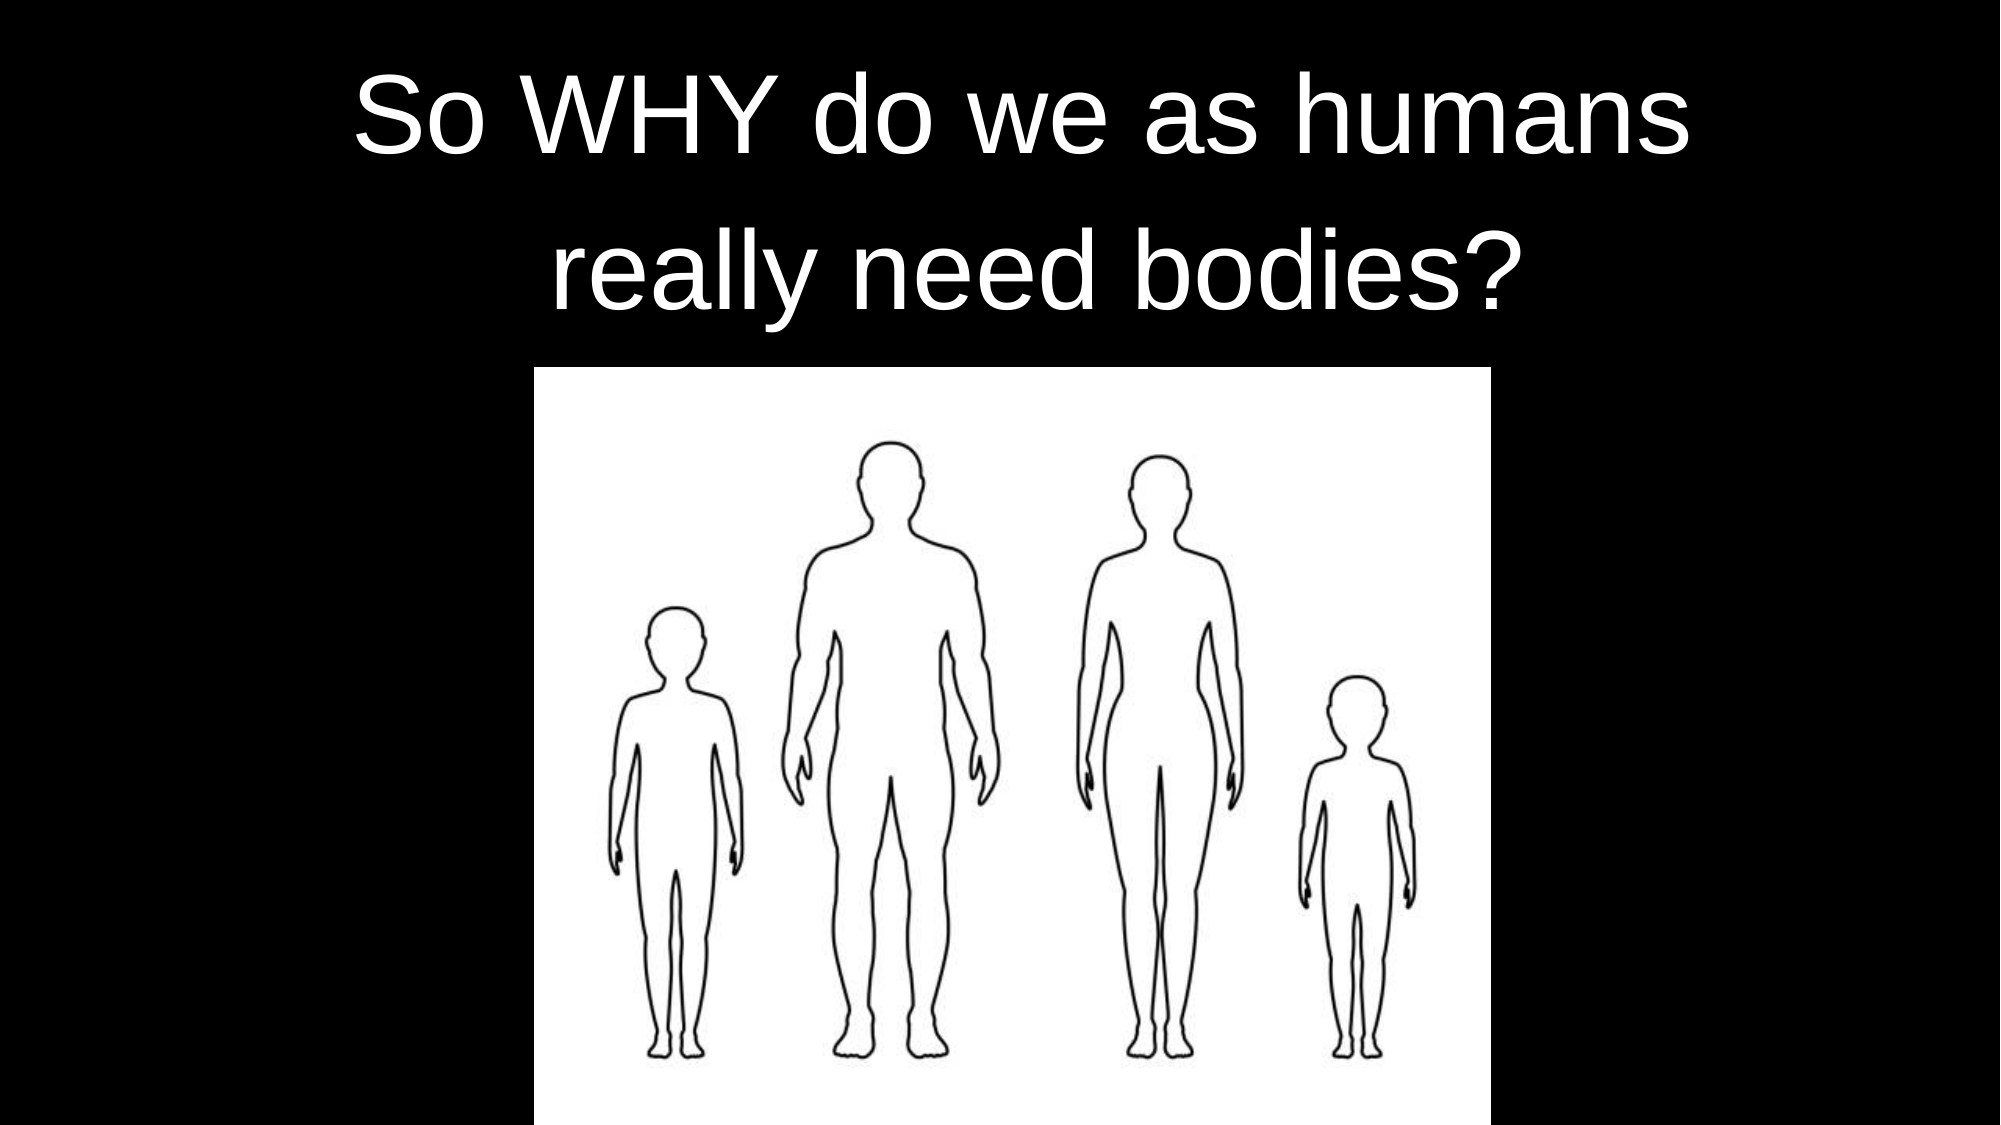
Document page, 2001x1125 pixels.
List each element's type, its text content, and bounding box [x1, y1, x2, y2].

picture [533, 367, 1491, 1125]
text_box So WHY do we as humans really need bodies? [0, 33, 2000, 406]
